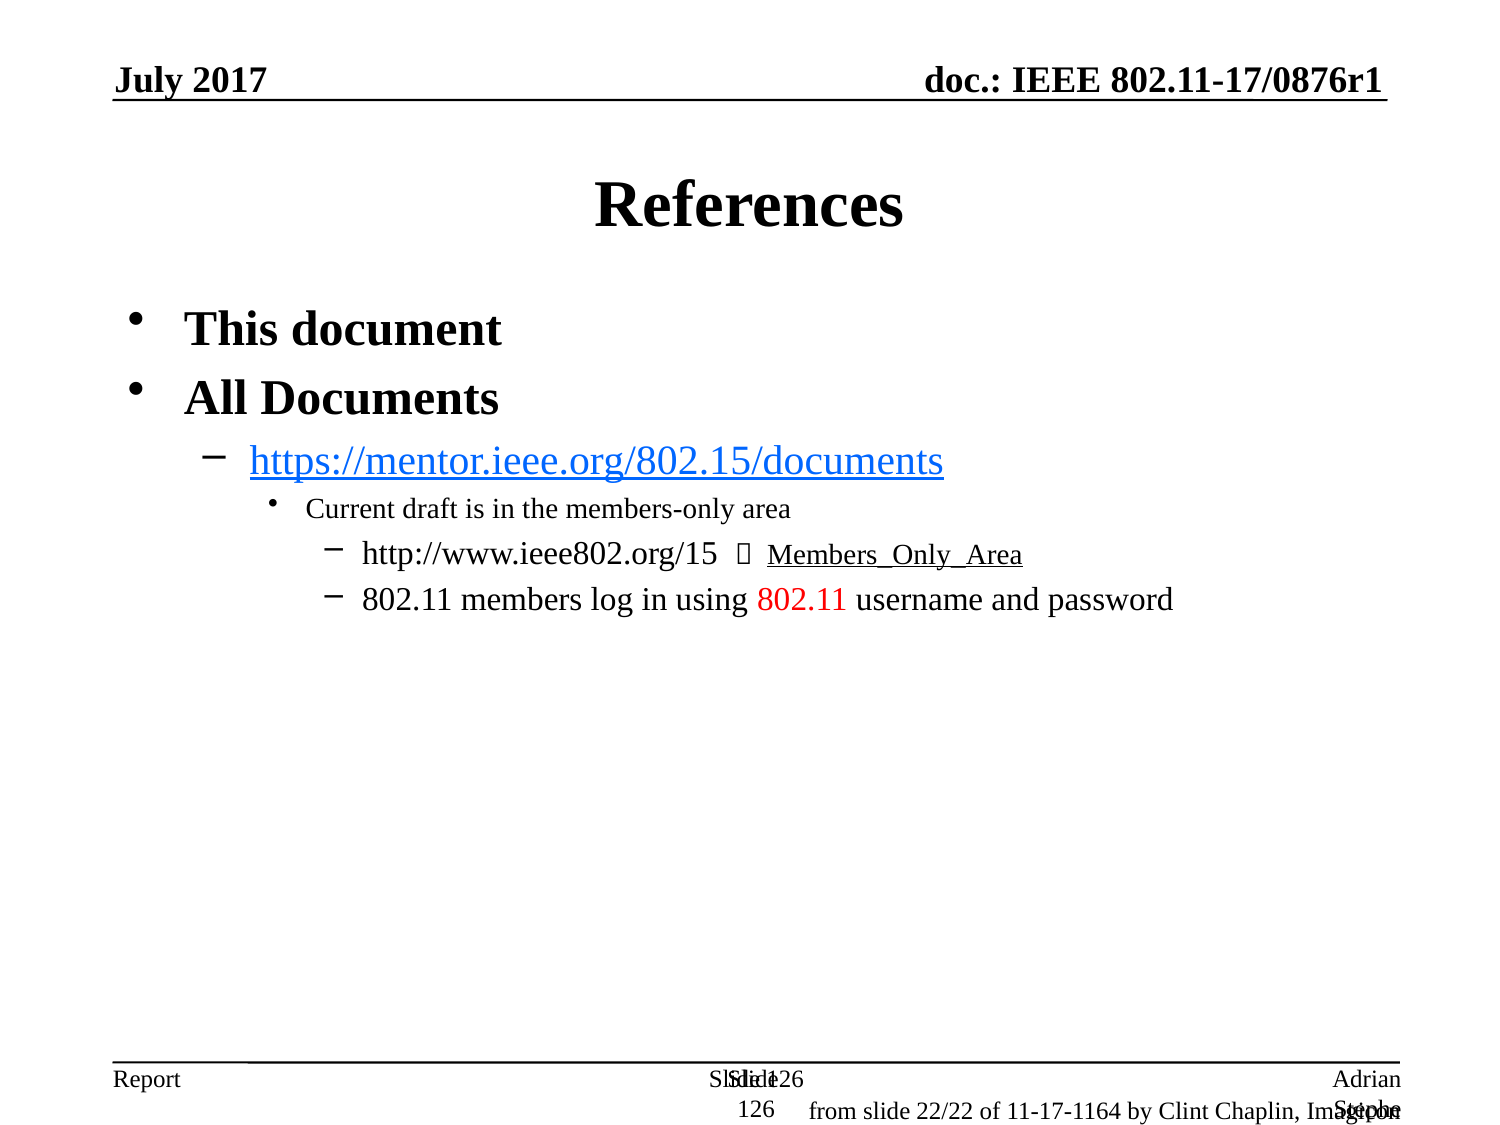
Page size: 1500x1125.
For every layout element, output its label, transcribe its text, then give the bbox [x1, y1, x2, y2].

list This document All Documents https://mentor.ieee.org/802.15/documents Current draft is in the members-only area http://www.ieee802.org/15  Members_Only_Area 802.11 members log in using 802.11 username and password [112, 287, 1388, 1000]
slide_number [114, 54, 374, 101]
footer Adrian Stephens, Intel Corporation [1324, 1061, 1402, 1087]
title References [112, 112, 1388, 287]
text_box Slide 126 [675, 1062, 838, 1087]
text_box from slide 22/22 of 11-17-1164 by Clint Chaplin, Imagicon [343, 1087, 1417, 1125]
